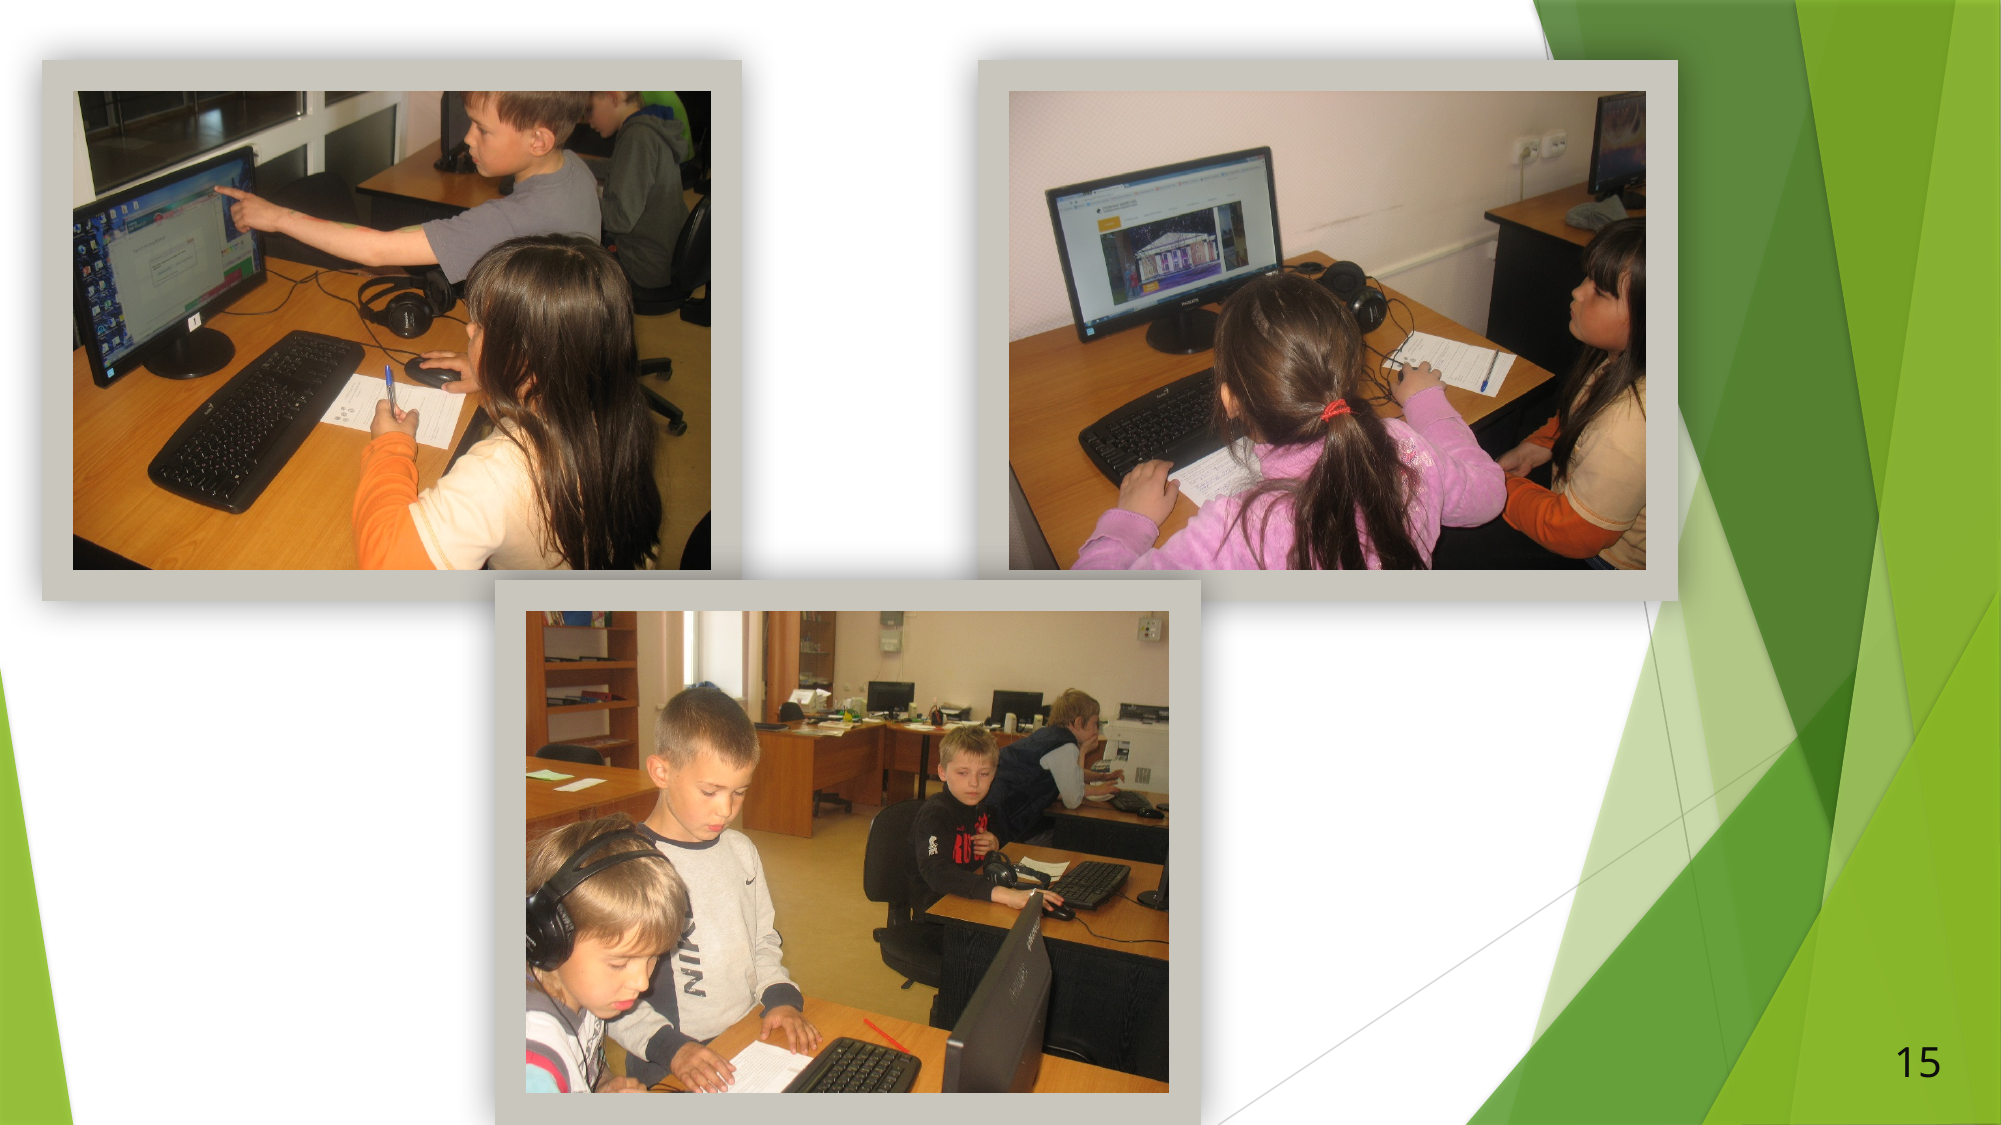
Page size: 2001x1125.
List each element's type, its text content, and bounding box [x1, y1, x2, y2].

picture [1008, 90, 1647, 571]
picture [72, 90, 712, 571]
slide_number 15 [1845, 1034, 1958, 1095]
picture [525, 610, 1170, 1094]
